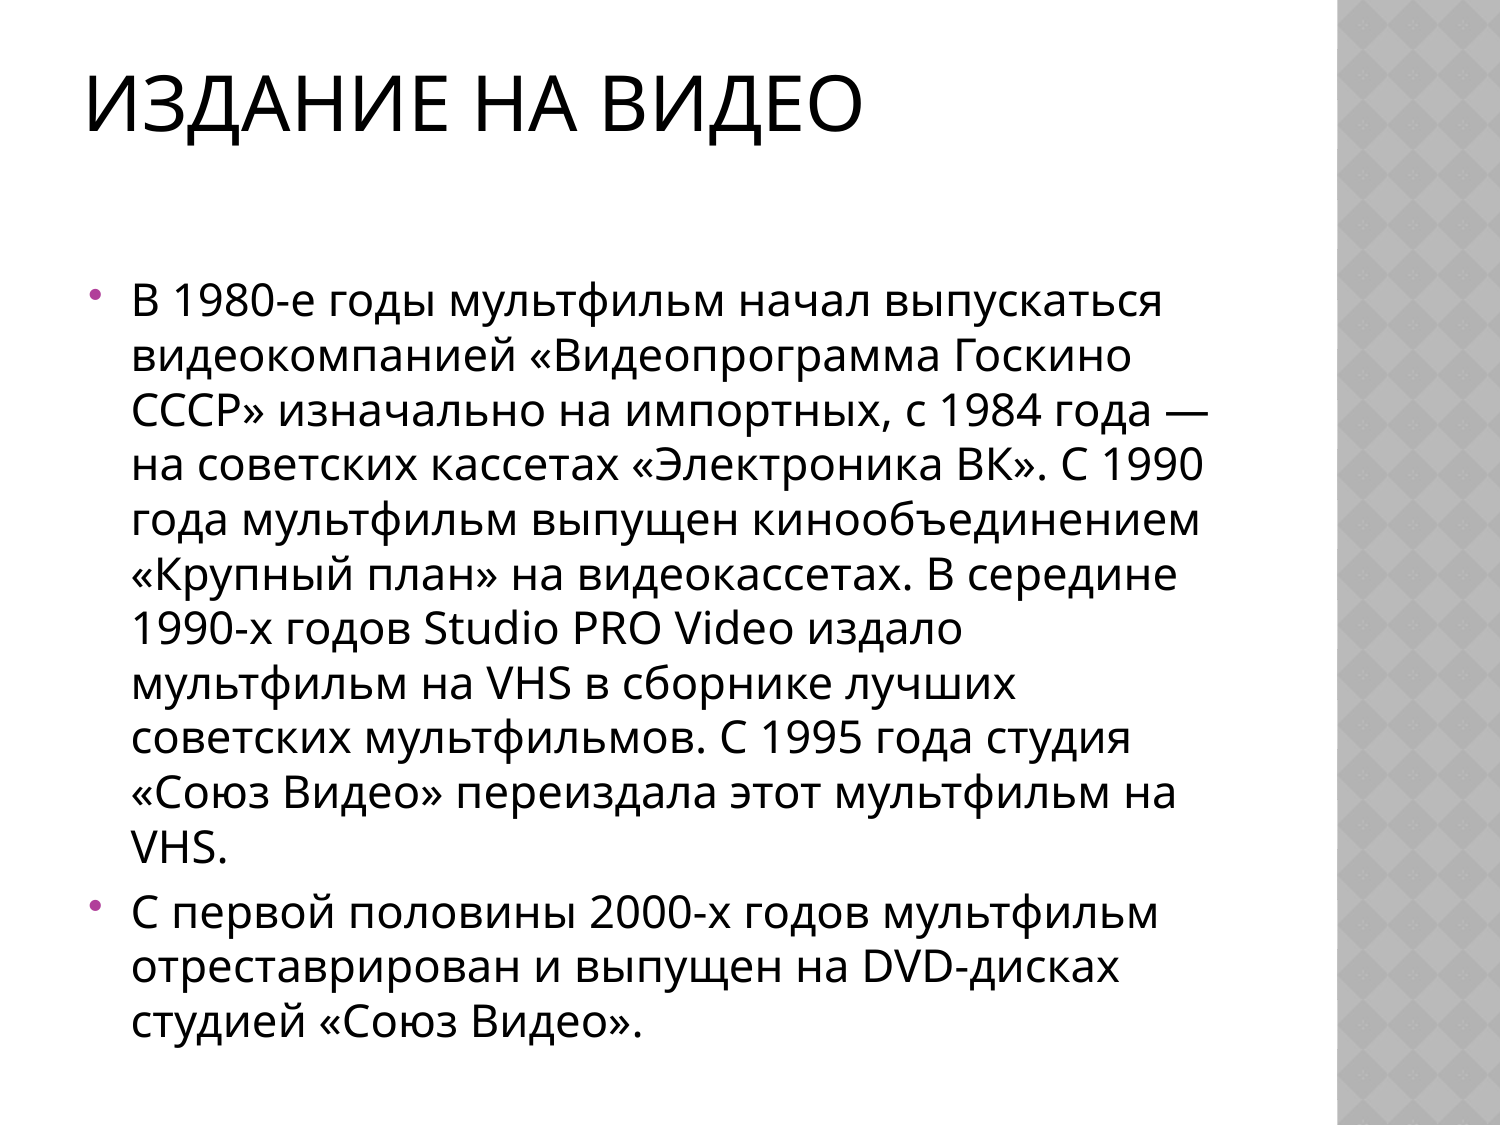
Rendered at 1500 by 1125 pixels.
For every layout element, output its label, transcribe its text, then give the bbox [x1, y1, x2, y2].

list В 1980-е годы мультфильм начал выпускаться видеокомпанией «Видеопрограмма Госкино СССР» изначально на импортных, с 1984 года — на советских кассетах «Электроника ВК». С 1990 года мультфильм выпущен кинообъединением «Крупный план» на видеокассетах. В середине 1990-х годов Studio PRO Video издало мультфильм на VHS в сборнике лучших советских мультфильмов. С 1995 года студия «Союз Видео» переиздала этот мультфильм на VHS. С первой половины 2000-х годов мультфильм отреставрирован и выпущен на DVD-дисках студией «Союз Видео». [75, 264, 1263, 1059]
title Издание на видео [75, 52, 1263, 240]
